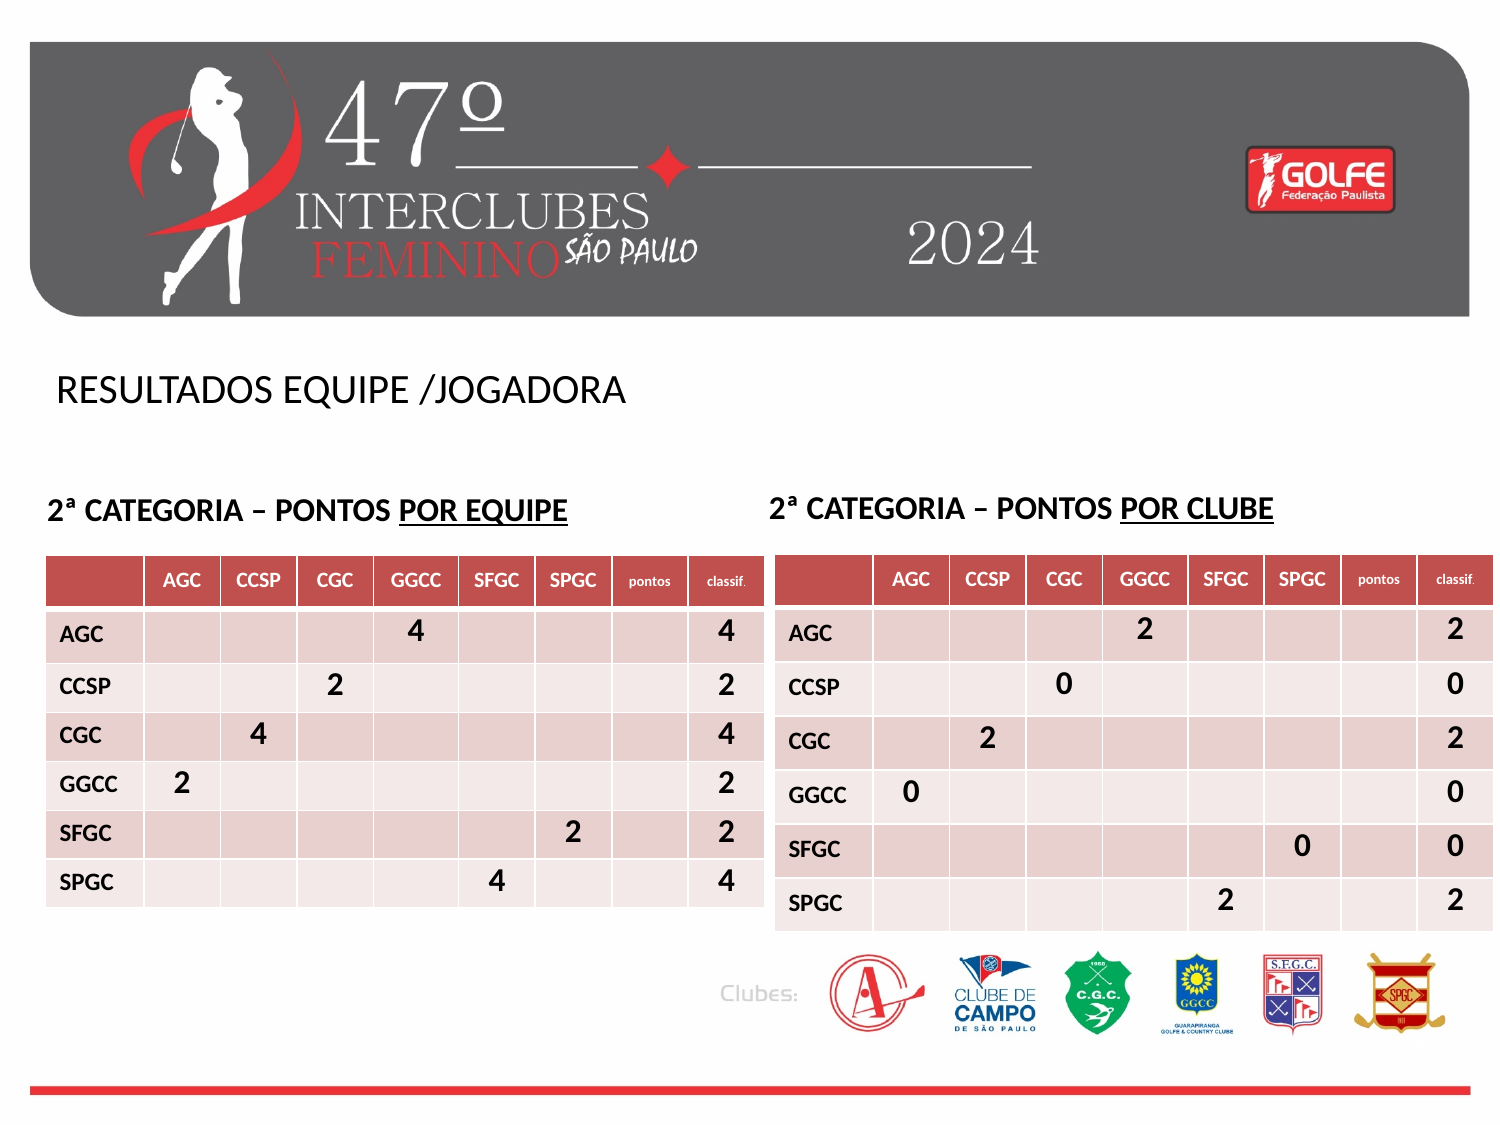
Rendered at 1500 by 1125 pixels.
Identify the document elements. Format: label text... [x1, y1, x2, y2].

table_cell 2 [1103, 610, 1187, 661]
table_cell [374, 713, 458, 761]
table_cell [459, 713, 534, 761]
table_cell CGC [775, 717, 872, 769]
text_box 2ª CATEGORIA – PONTOS POR EQUIPE [32, 481, 583, 536]
table_cell 4 [221, 713, 296, 761]
table_cell SFGC [775, 825, 872, 877]
table_cell [613, 612, 687, 663]
table_cell 2 [950, 717, 1025, 769]
table_cell SFGC [46, 811, 143, 858]
table_cell [1265, 610, 1340, 661]
table_cell [298, 860, 373, 907]
table_header AGC [145, 556, 220, 606]
text_box 2ª CATEGORIA – PONTOS POR CLUBE [753, 479, 1290, 535]
table_cell 2 [536, 811, 611, 858]
table_cell CGC [46, 713, 143, 761]
table_cell [874, 663, 949, 715]
text_box RESULTADOS EQUIPE /JOGADORA [41, 364, 1392, 474]
table_cell [374, 860, 458, 907]
table_header [46, 556, 143, 606]
table_cell [221, 860, 296, 907]
table_cell CCSP [46, 664, 143, 712]
table_cell [1189, 610, 1263, 661]
table_cell [613, 664, 687, 712]
table_cell [874, 879, 949, 931]
table_cell 2 [1418, 879, 1493, 931]
table_cell [1265, 663, 1340, 715]
table_cell SPGC [775, 879, 872, 931]
table_cell [1342, 610, 1416, 661]
table_cell [1189, 825, 1263, 877]
table_cell [1342, 825, 1416, 877]
table_cell [145, 713, 220, 761]
table_cell [536, 713, 611, 761]
table_cell [536, 860, 611, 907]
table_cell [1265, 879, 1340, 931]
table_cell [1027, 825, 1102, 877]
table_cell [221, 811, 296, 858]
table_cell [950, 879, 1025, 931]
table_cell [221, 664, 296, 712]
table_header [775, 555, 872, 605]
table_cell [298, 762, 373, 810]
table_cell [459, 612, 534, 663]
table_cell [613, 860, 687, 907]
table_cell [613, 811, 687, 858]
table_cell 0 [874, 771, 949, 823]
table_cell 2 [689, 811, 764, 858]
table_cell [950, 825, 1025, 877]
table_cell 0 [1418, 771, 1493, 823]
table_cell 0 [1418, 825, 1493, 877]
table_cell 0 [1265, 825, 1340, 877]
table_cell [459, 762, 534, 810]
table_cell 4 [689, 612, 764, 663]
table_header SFGC [1189, 555, 1263, 605]
table_cell [1189, 771, 1263, 823]
table_cell [1189, 717, 1263, 769]
table_header pontos [1342, 555, 1416, 605]
table_cell 0 [1027, 663, 1102, 715]
picture [0, 0, 1500, 1125]
table_cell [145, 811, 220, 858]
table_cell [536, 664, 611, 712]
table_cell [1027, 610, 1102, 661]
table_cell 2 [1418, 610, 1493, 661]
table_cell 0 [1418, 663, 1493, 715]
table_cell [221, 762, 296, 810]
table_cell [950, 610, 1025, 661]
table_cell [874, 825, 949, 877]
table_cell [536, 612, 611, 663]
table_cell 2 [689, 664, 764, 712]
table_header SFGC [459, 556, 534, 606]
table_cell AGC [775, 610, 872, 661]
table_header GGCC [374, 556, 458, 606]
table_cell 4 [459, 860, 534, 907]
table_cell GGCC [775, 771, 872, 823]
table_cell 4 [374, 612, 458, 663]
table_header classif. [1418, 555, 1493, 605]
table_cell 2 [1189, 879, 1263, 931]
table_cell [145, 612, 220, 663]
table_cell [459, 664, 534, 712]
table_cell [1342, 879, 1416, 931]
table_cell [950, 663, 1025, 715]
table_header SPGC [1265, 555, 1340, 605]
table_cell [1189, 663, 1263, 715]
table_cell [1103, 771, 1187, 823]
table_cell [1265, 771, 1340, 823]
table_cell [374, 664, 458, 712]
table_cell SPGC [46, 860, 143, 907]
table_cell AGC [46, 612, 143, 663]
table_header CGC [298, 556, 373, 606]
table_cell [1265, 717, 1340, 769]
table_cell [1103, 825, 1187, 877]
table_cell [1342, 771, 1416, 823]
table_cell [1103, 717, 1187, 769]
table_cell [536, 762, 611, 810]
table_cell [145, 664, 220, 712]
table_header pontos [613, 556, 687, 606]
table_header CCSP [950, 555, 1025, 605]
table_cell [950, 771, 1025, 823]
table_cell [221, 612, 296, 663]
table_cell 2 [1418, 717, 1493, 769]
table_cell [1342, 663, 1416, 715]
table_cell 2 [145, 762, 220, 810]
table_cell [145, 860, 220, 907]
table_cell GGCC [46, 762, 143, 810]
table_cell [374, 762, 458, 810]
table_cell 2 [298, 664, 373, 712]
table_cell [1103, 879, 1187, 931]
table_cell 4 [689, 713, 764, 761]
table_header GGCC [1103, 555, 1187, 605]
table_cell [298, 811, 373, 858]
table_cell CCSP [775, 663, 872, 715]
table_cell [874, 717, 949, 769]
table_cell [613, 762, 687, 810]
table_cell [459, 811, 534, 858]
table_header classif. [689, 556, 764, 606]
table_cell [298, 713, 373, 761]
table_cell [1027, 879, 1102, 931]
table_cell [298, 612, 373, 663]
table_cell 4 [689, 860, 764, 907]
table_cell [374, 811, 458, 858]
table_header AGC [874, 555, 949, 605]
table_cell [1027, 771, 1102, 823]
table_header CCSP [221, 556, 296, 606]
table_cell [1103, 663, 1187, 715]
table_cell [1342, 717, 1416, 769]
table_cell [613, 713, 687, 761]
slide_number 14 [1092, 1012, 1443, 1073]
table_header CGC [1027, 555, 1102, 605]
table_cell [874, 610, 949, 661]
table_cell [1027, 717, 1102, 769]
table_header SPGC [536, 556, 611, 606]
table_cell 2 [689, 762, 764, 810]
